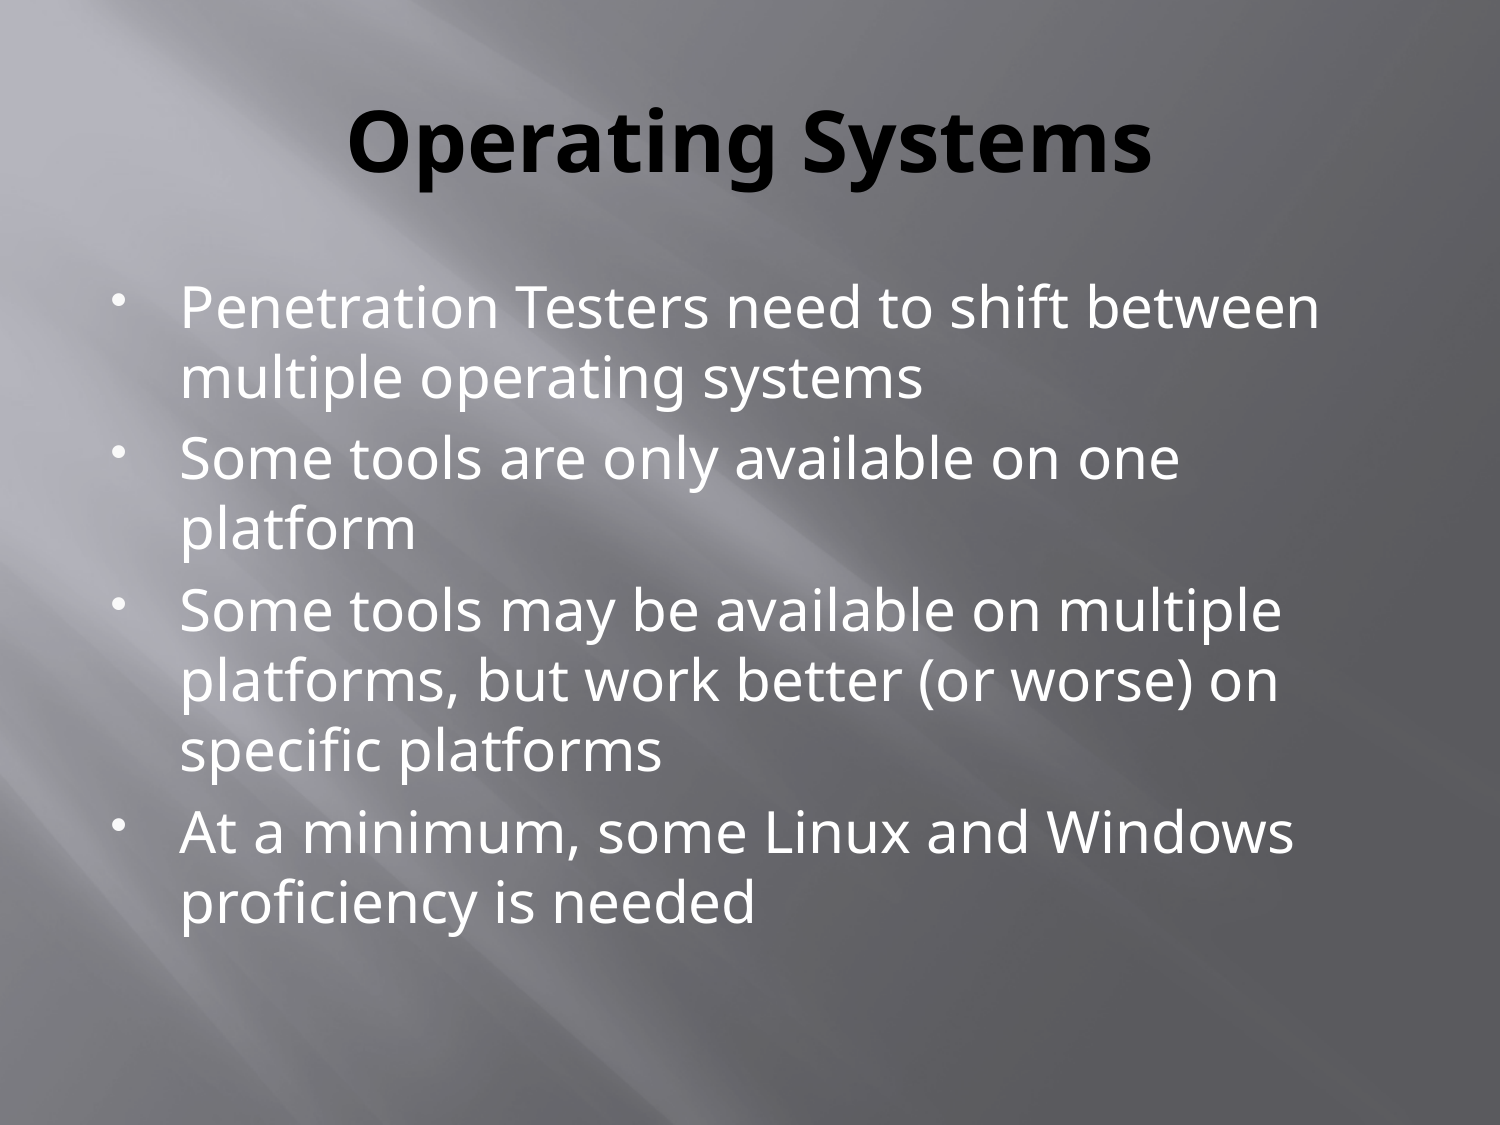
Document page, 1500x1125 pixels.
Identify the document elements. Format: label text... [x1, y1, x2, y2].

list Penetration Testers need to shift between multiple operating systems Some tools are only available on one platform Some tools may be available on multiple platforms, but work better (or worse) on specific platforms At a minimum, some Linux and Windows proficiency is needed [75, 262, 1425, 1035]
title Operating Systems [75, 45, 1425, 233]
